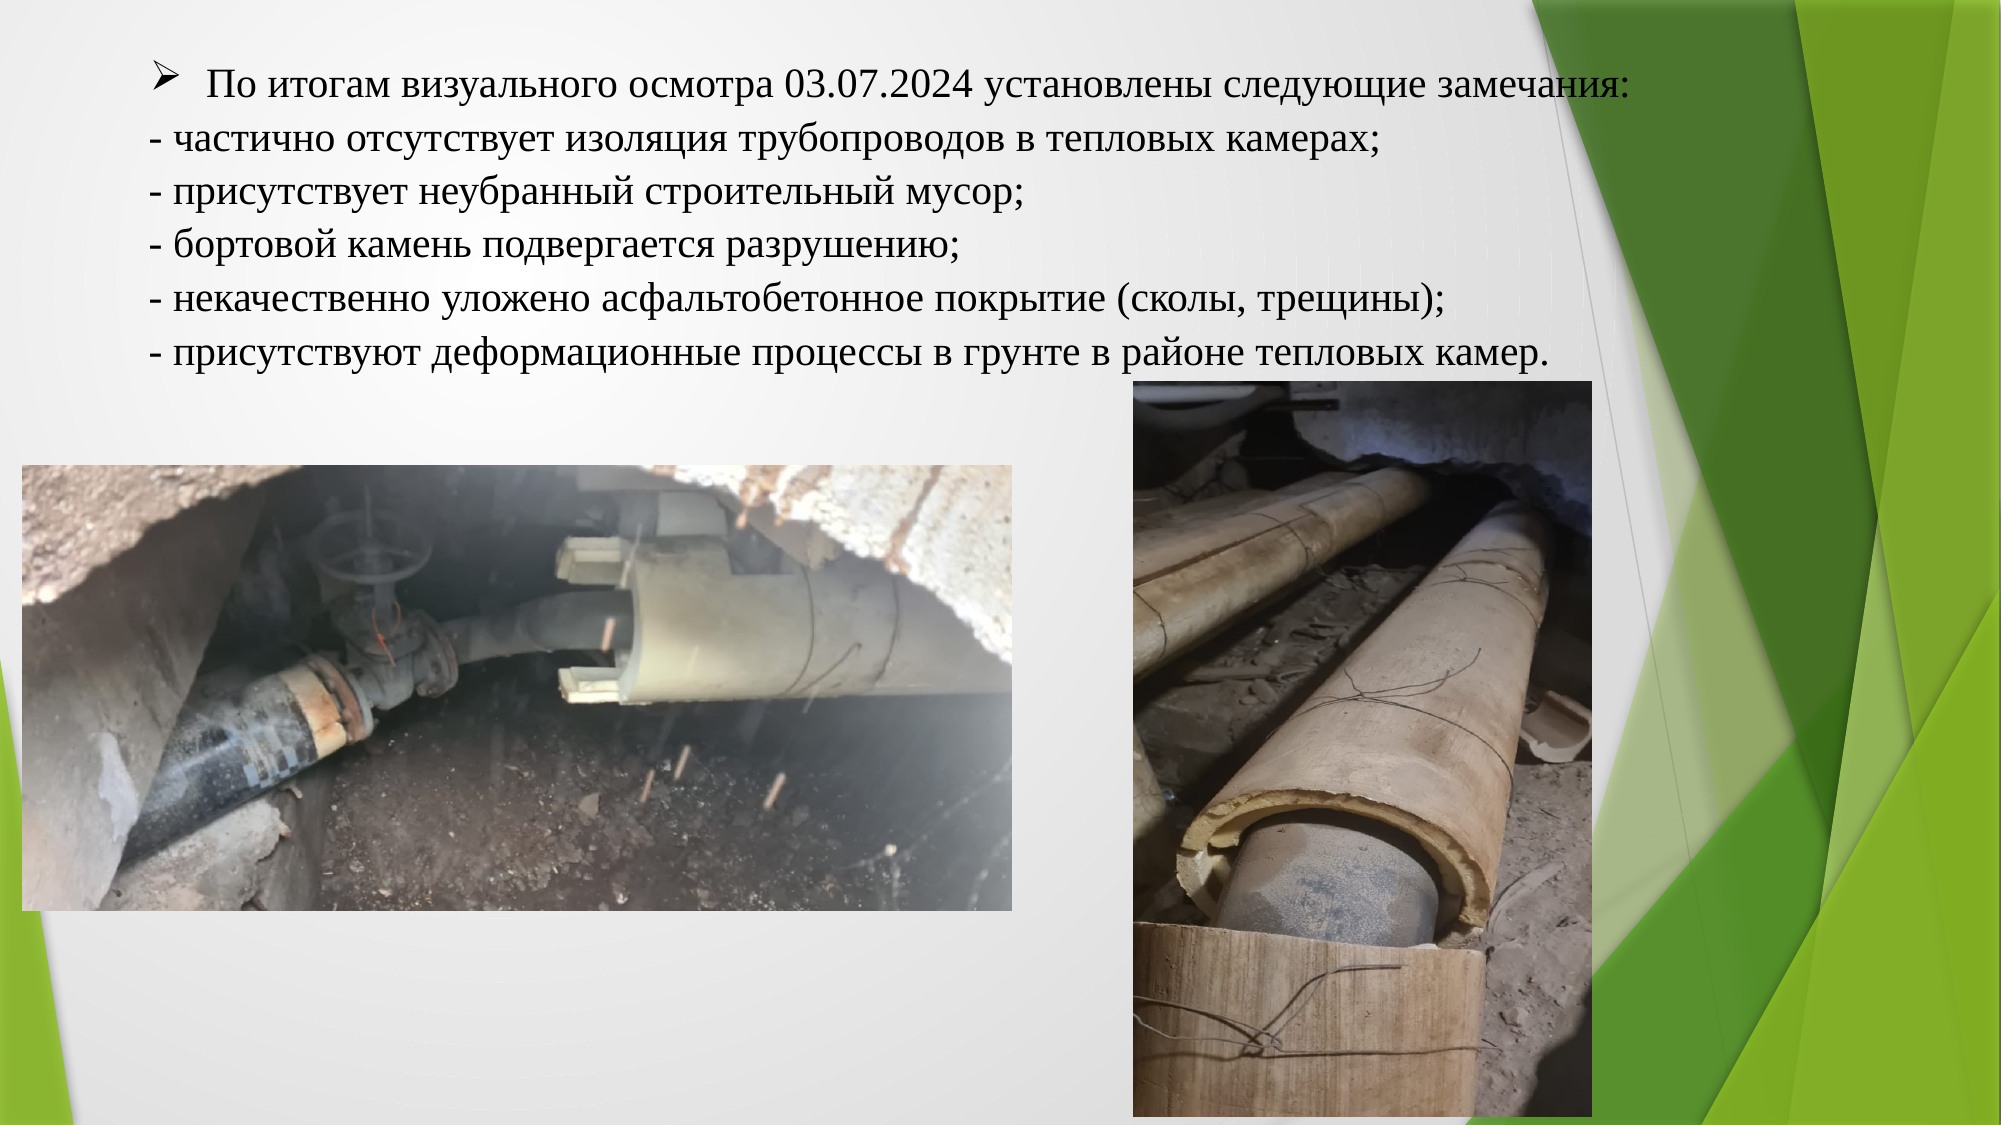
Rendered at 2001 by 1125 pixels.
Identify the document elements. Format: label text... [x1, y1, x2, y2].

text_box По итогам визуального осмотра 03.07.2024 установлены следующие замечания: - частично отсутствует изоляция трубопроводов в тепловых камерах; - присутствует неубранный строительный мусор; - бортовой камень подвергается разрушению; - некачественно уложено асфальтобетонное покрытие (сколы, трещины); - присутствуют деформационные процессы в грунте в районе тепловых камер. [59, 44, 1956, 381]
picture [21, 465, 1012, 912]
picture [1132, 381, 1592, 1118]
